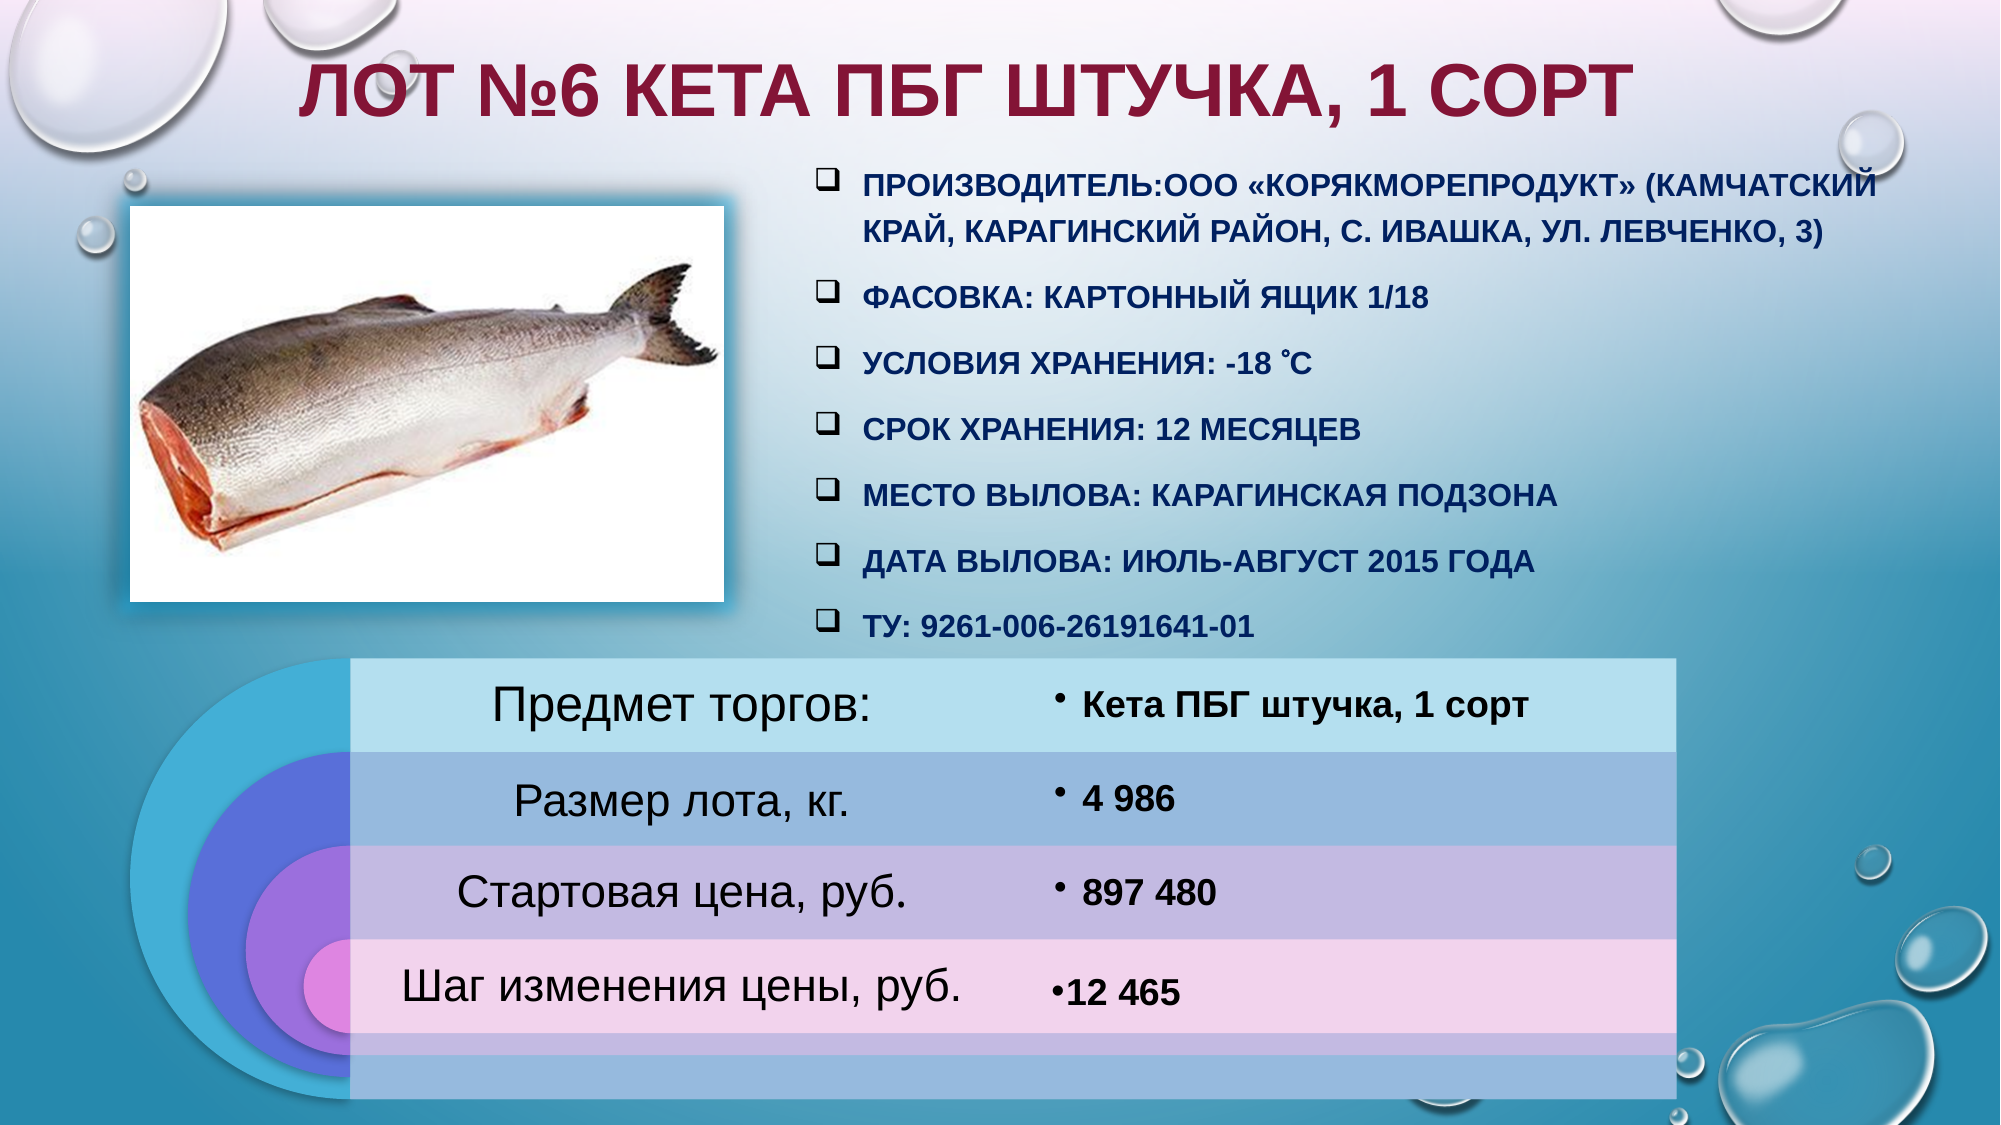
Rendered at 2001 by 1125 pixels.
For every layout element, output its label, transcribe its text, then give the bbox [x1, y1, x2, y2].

picture [0, 0, 2000, 1125]
list Производитель:ООО «Корякморепродукт» (Камчатский край, Карагинский район, с. Ивашка, ул. Левченко, 3) Фасовка: картонный ящик 1/18 Условия хранения: -18 С Срок хранения: 12 месяцев Место вылова: Карагинская подзона Дата вылова: июль-август 2015 года ТУ: 9261-006-26191641-01 [798, 149, 1900, 659]
title ЛОТ №6 Кета ПБГ штучка, 1 сорт [104, 0, 1830, 202]
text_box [129, 658, 1677, 1100]
